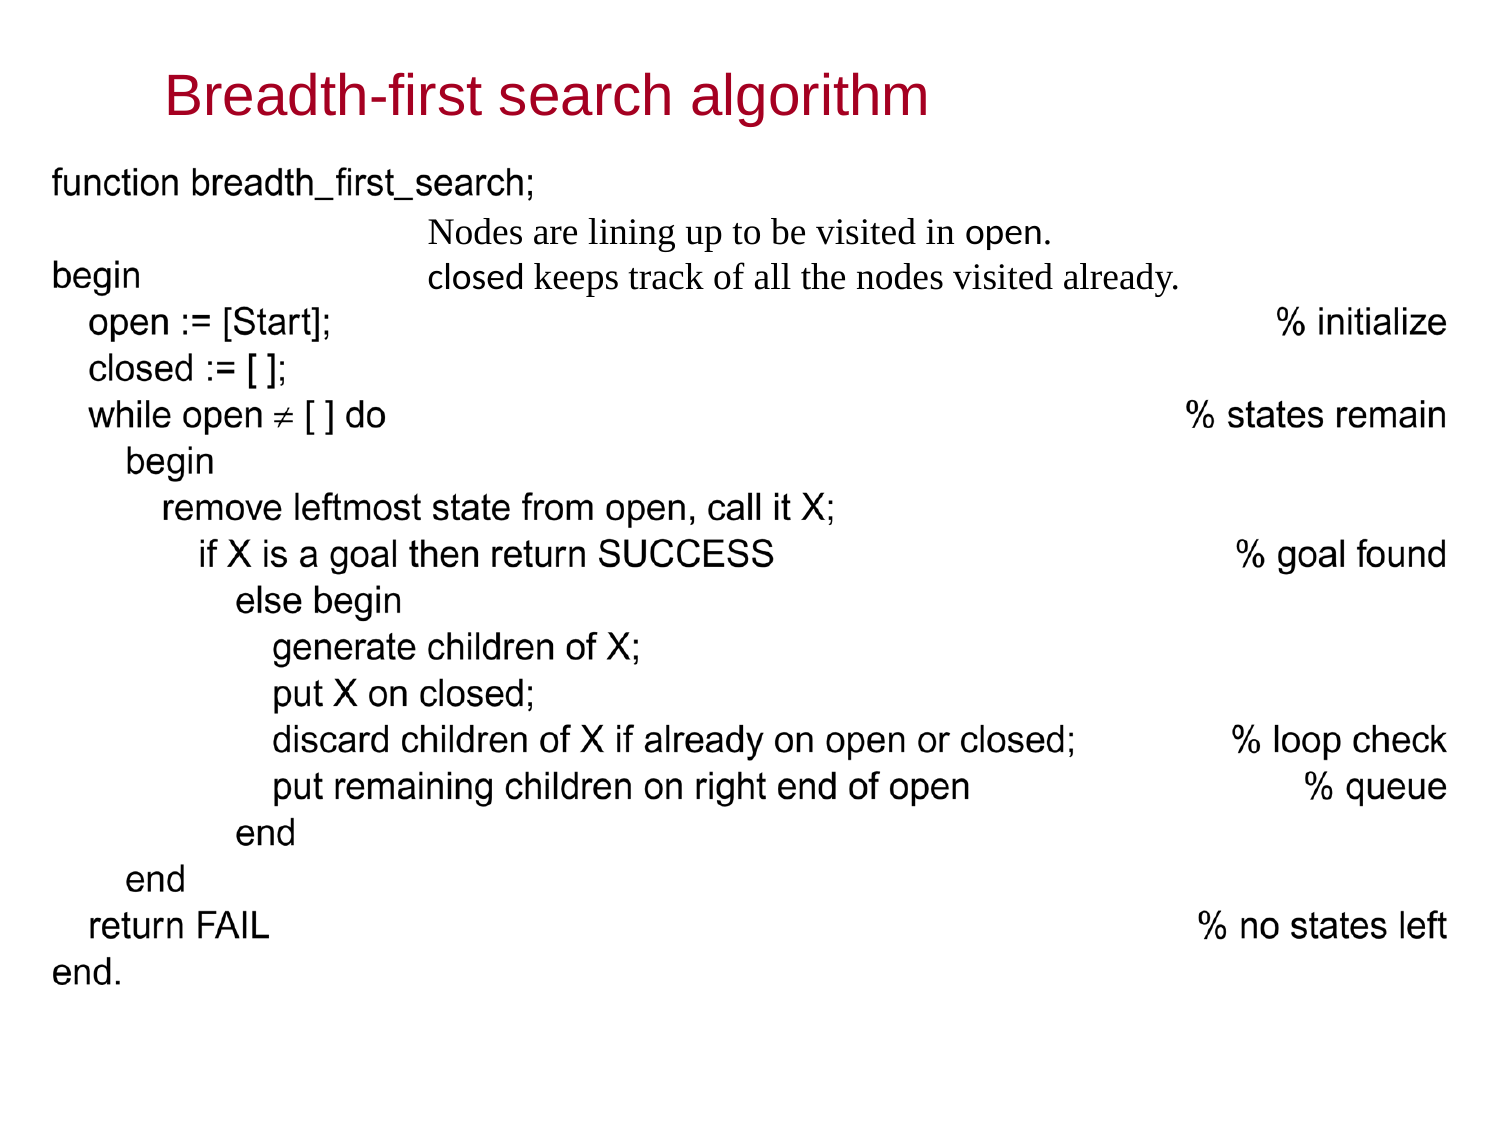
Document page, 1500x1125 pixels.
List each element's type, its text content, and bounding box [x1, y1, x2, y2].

text_box Breadth-first search algorithm [149, 50, 1350, 135]
picture [49, 164, 1451, 988]
